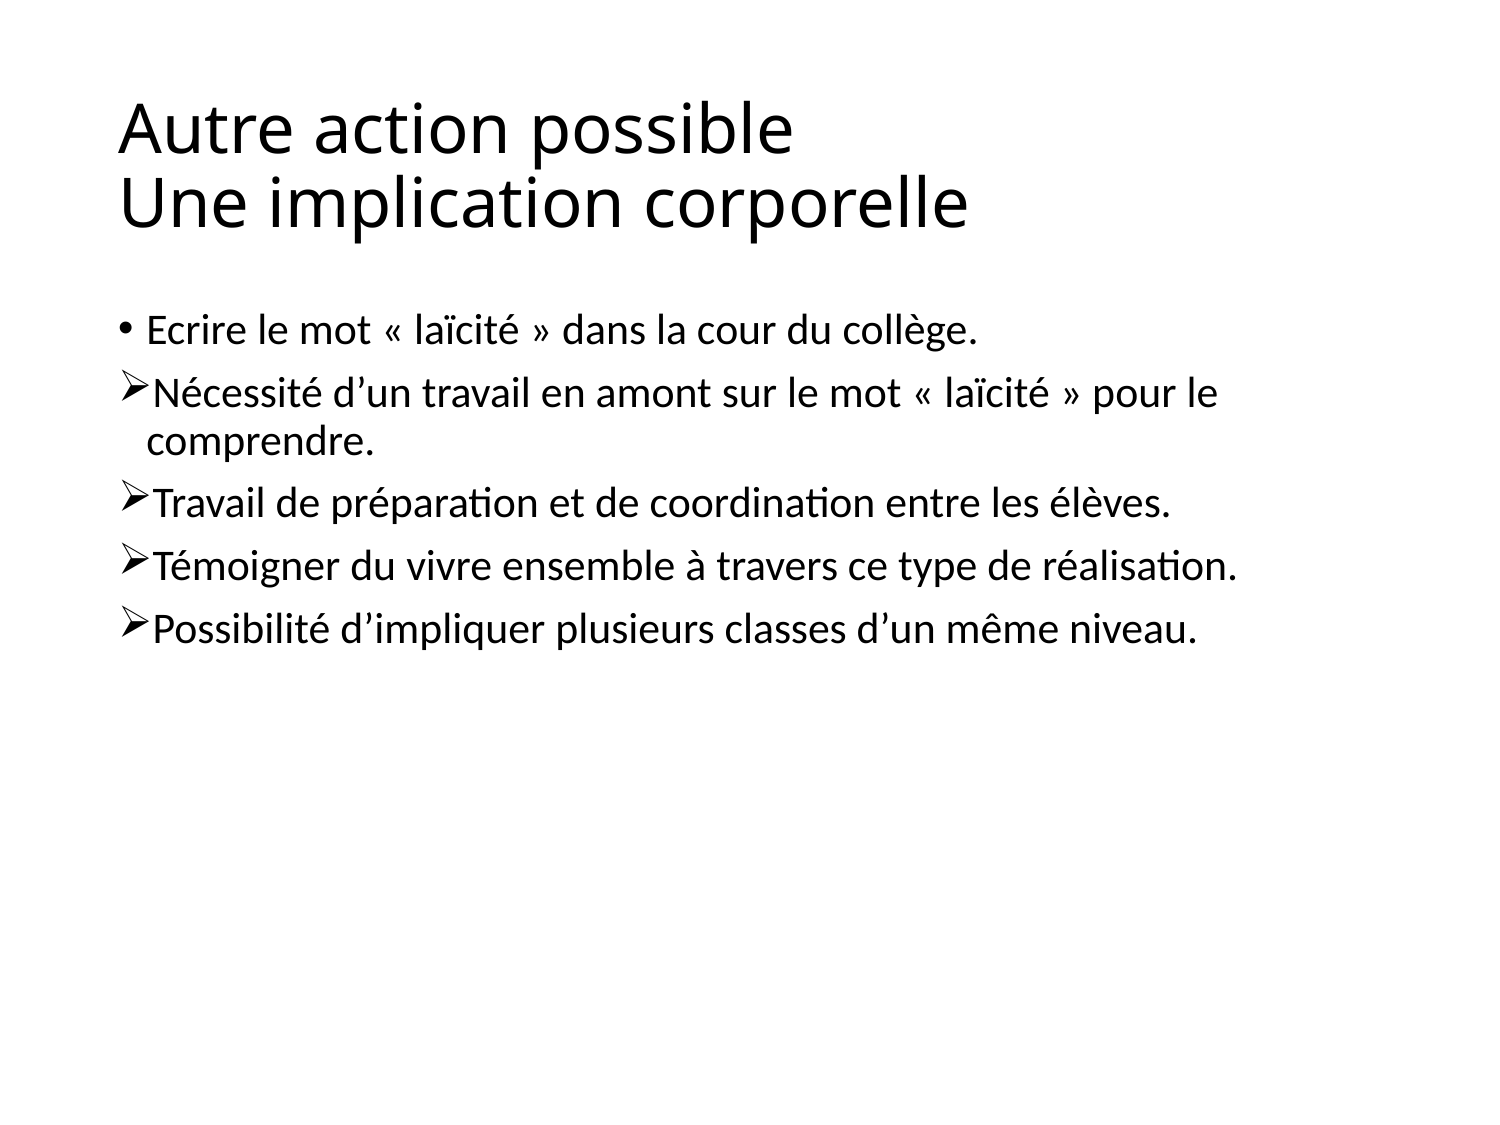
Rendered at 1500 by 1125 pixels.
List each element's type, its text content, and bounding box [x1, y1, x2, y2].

title Autre action possible Une implication corporelle [103, 59, 1397, 278]
list Ecrire le mot « laïcité » dans la cour du collège. Nécessité d’un travail en amont sur le mot « laïcité » pour le comprendre. Travail de préparation et de coordination entre les élèves. Témoigner du vivre ensemble à travers ce type de réalisation. Possibilité d’impliquer plusieurs classes d’un même niveau. [103, 299, 1397, 1014]
